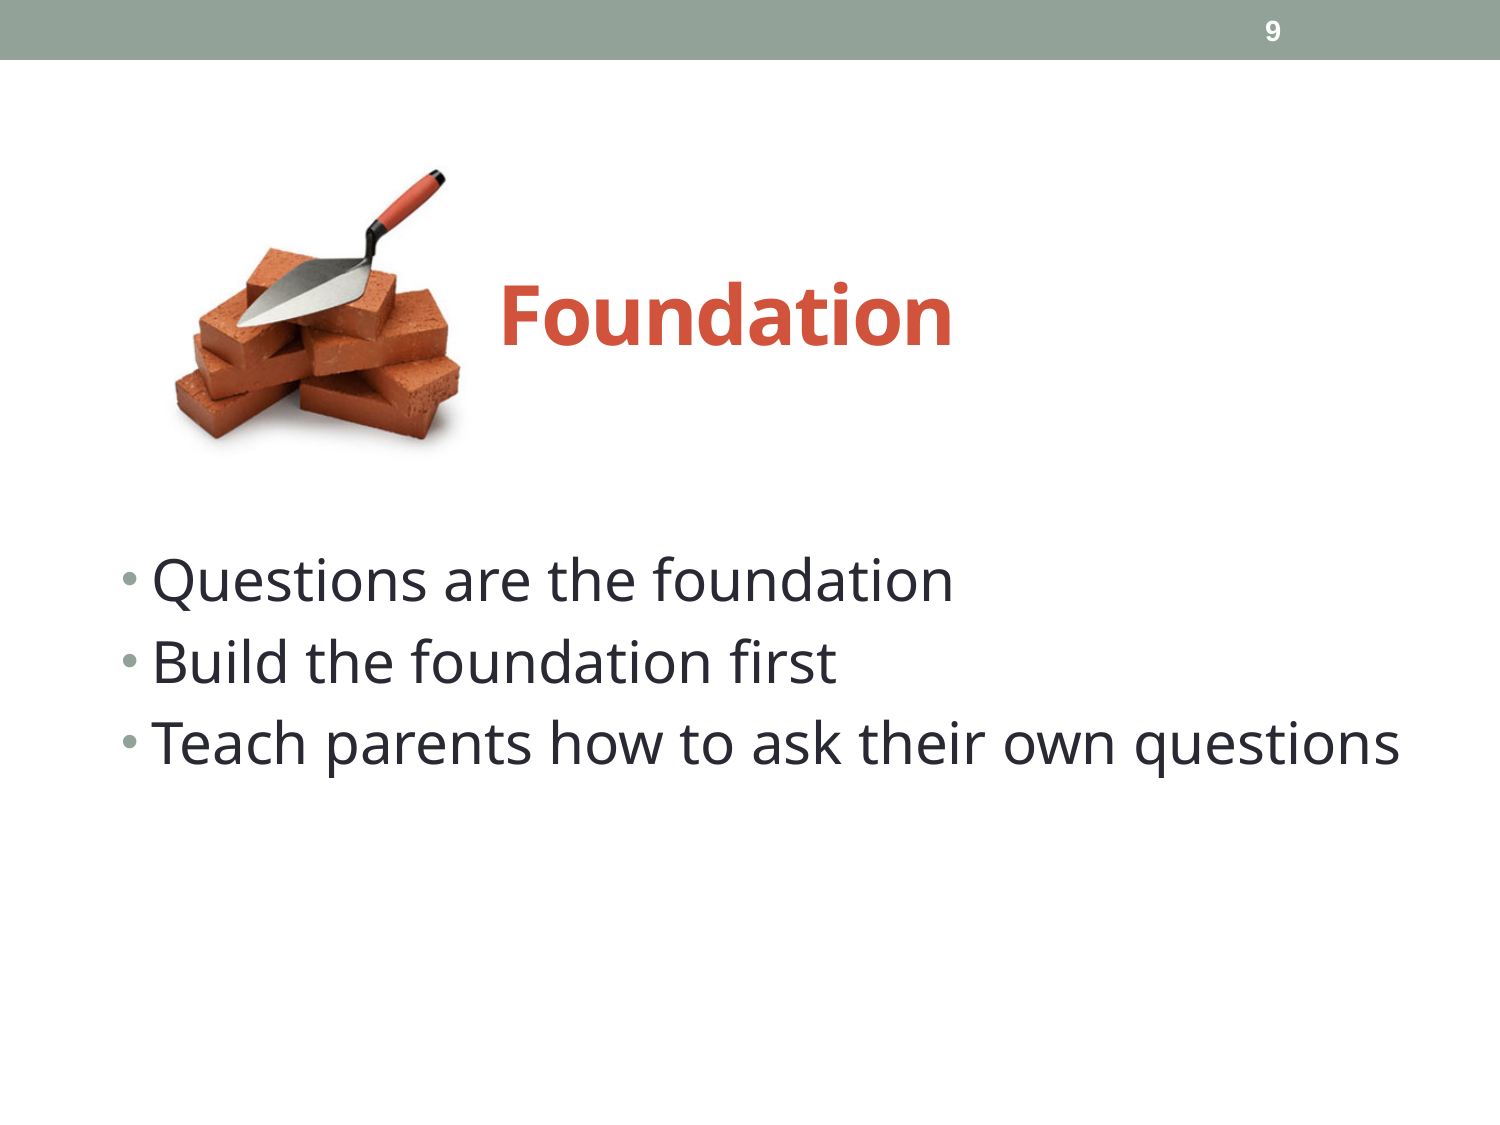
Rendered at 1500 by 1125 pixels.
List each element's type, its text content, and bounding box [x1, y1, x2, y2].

title The Foundation [496, 218, 1386, 406]
list Questions are the foundation Build the foundation first Teach parents how to ask their own questions [106, 535, 1444, 989]
slide_number 9 [1250, 3, 1425, 57]
picture [146, 155, 489, 469]
